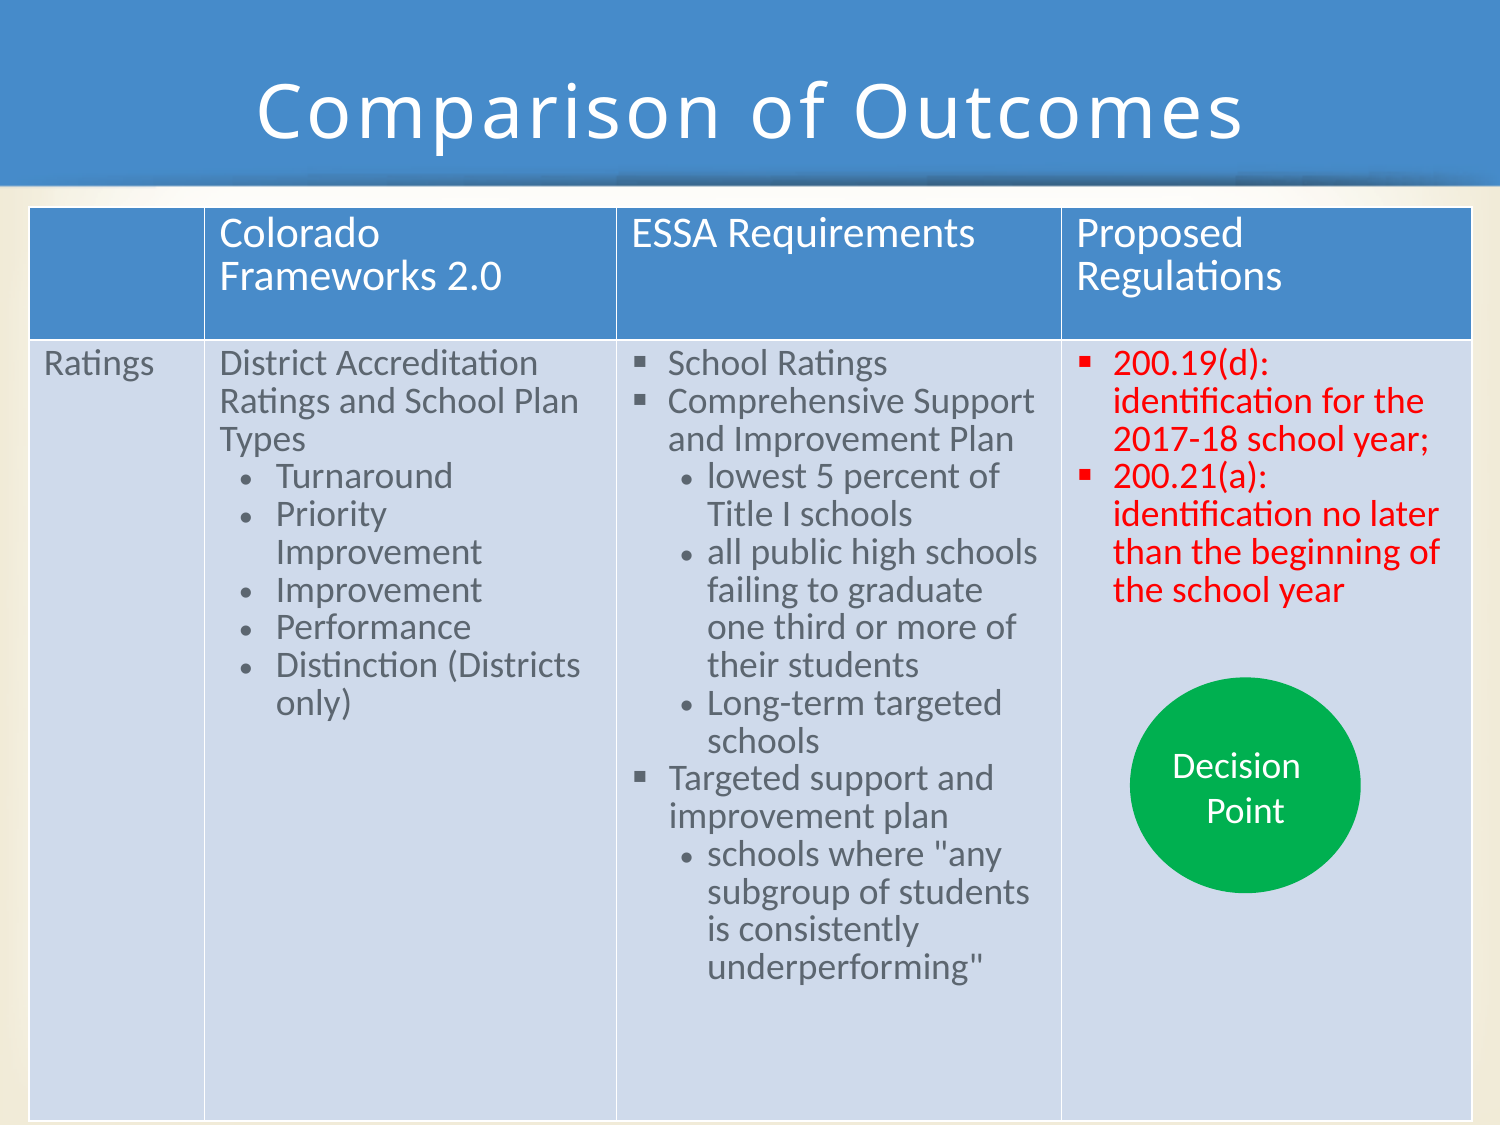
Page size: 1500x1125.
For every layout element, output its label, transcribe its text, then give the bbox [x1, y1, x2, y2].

title Comparison of Outcomes [62, 44, 1438, 173]
picture [0, 0, 1500, 1125]
table_header [30, 208, 204, 339]
text_box [1128, 675, 1363, 895]
text_box Decision Point [1161, 735, 1331, 838]
table_cell 200.19(d): identification for the 2017-18 school year; 200.21(a): identification no later than the beginning of the school year [1062, 341, 1471, 1120]
table_header ESSA Requirements [617, 208, 1061, 339]
table_cell School Ratings Comprehensive Support and Improvement Plan lowest 5 percent of Title I schools all public high schools failing to graduate one third or more of their students Long-term targeted schools Targeted support and improvement plan schools where "any subgroup of students is consistently underperforming" [617, 341, 1061, 1120]
table_cell Ratings [30, 341, 204, 1120]
table_header Proposed Regulations [1062, 208, 1471, 339]
table_cell District Accreditation Ratings and School Plan Types Turnaround Priority Improvement Improvement Performance Distinction (Districts only) [205, 341, 616, 1120]
table_header Colorado Frameworks 2.0 [205, 208, 616, 339]
